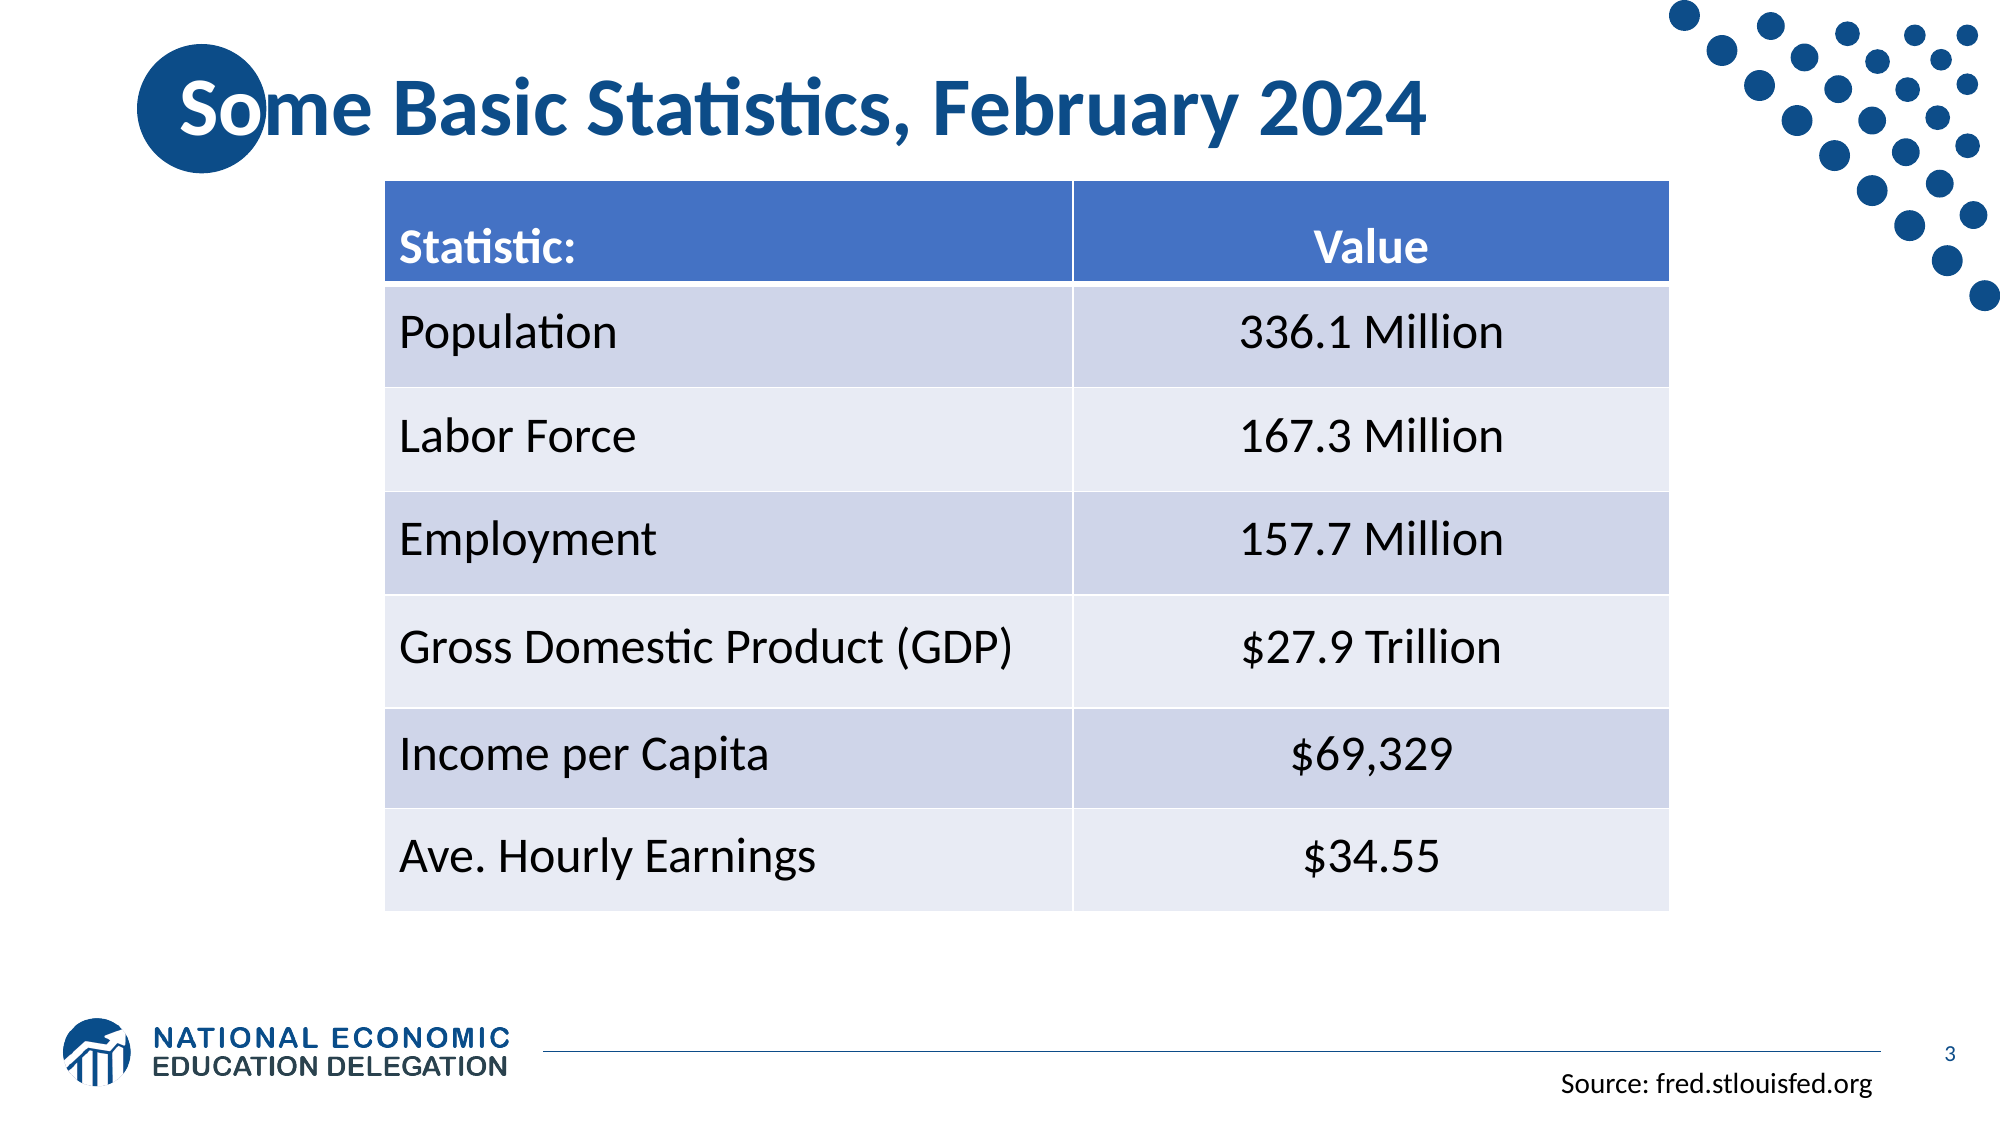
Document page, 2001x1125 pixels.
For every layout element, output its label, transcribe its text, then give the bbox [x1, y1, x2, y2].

picture [55, 1013, 520, 1091]
table_cell Employment [385, 492, 1072, 594]
table_cell 167.3 Million [1074, 388, 1669, 491]
slide_number 3 [1521, 1022, 1972, 1082]
table_header Value [1074, 181, 1669, 281]
table_cell 157.7 Million [1074, 492, 1669, 594]
table_cell Ave. Hourly Earnings [385, 809, 1072, 911]
text_box Source: fred.stlouisfed.org [1546, 1056, 1888, 1107]
table_cell $27.9 Trillion [1074, 596, 1669, 707]
table_cell Gross Domestic Product (GDP) [385, 596, 1072, 707]
title Some Basic Statistics, February 2024 [164, 0, 1890, 218]
table_cell 336.1 Million [1074, 287, 1669, 387]
table_header Statistic: [385, 181, 1072, 281]
table_cell Income per Capita [385, 709, 1072, 808]
table_cell $69,329 [1074, 709, 1669, 808]
table_cell Labor Force [385, 388, 1072, 491]
table_cell Population [385, 287, 1072, 387]
table_cell $34.55 [1074, 809, 1669, 911]
